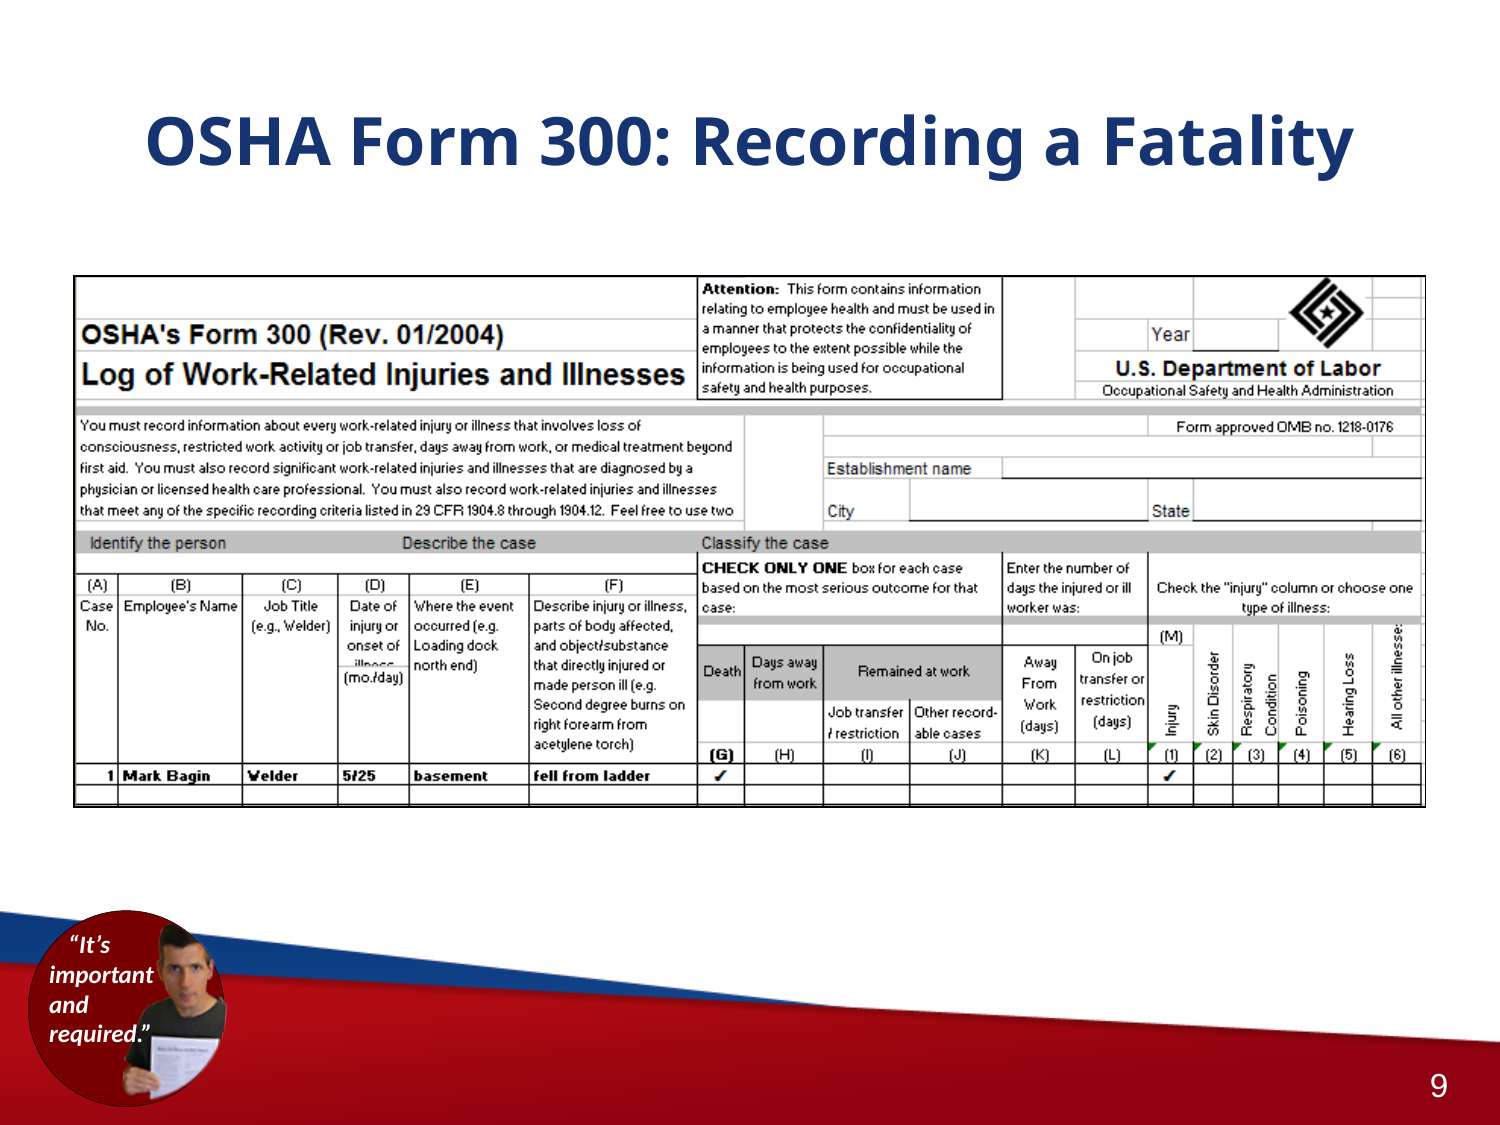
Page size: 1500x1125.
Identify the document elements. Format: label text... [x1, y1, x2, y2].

title OSHA Form 300: Recording a Fatality [74, 44, 1426, 233]
picture [74, 276, 1426, 807]
picture [0, 883, 1500, 1125]
